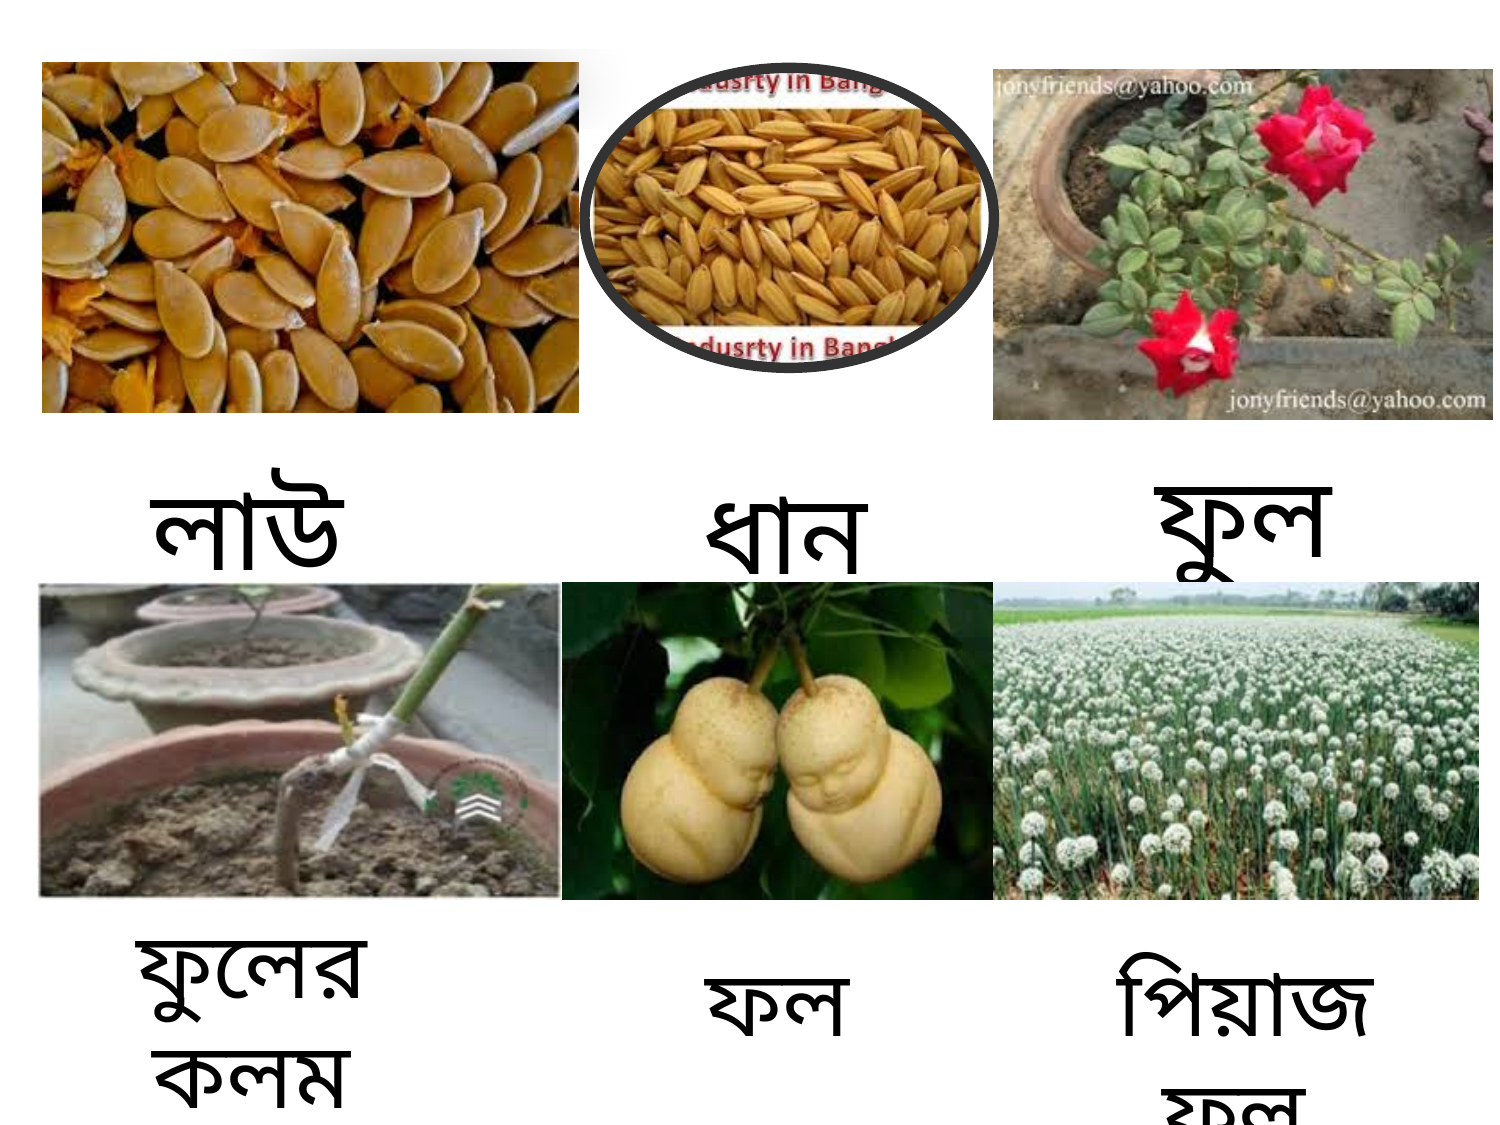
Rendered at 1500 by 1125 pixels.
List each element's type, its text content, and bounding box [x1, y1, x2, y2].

text_box ফল [587, 937, 897, 1063]
text_box পিয়াজ ফুল [1030, 937, 1438, 1125]
text_box ধান [687, 454, 913, 580]
picture [37, 582, 1479, 900]
picture [584, 67, 1493, 420]
picture [42, 62, 579, 413]
text_box ফুলের কলম [50, 908, 454, 1125]
text_box ফুল [1037, 437, 1450, 580]
text_box লাউ [119, 450, 375, 580]
